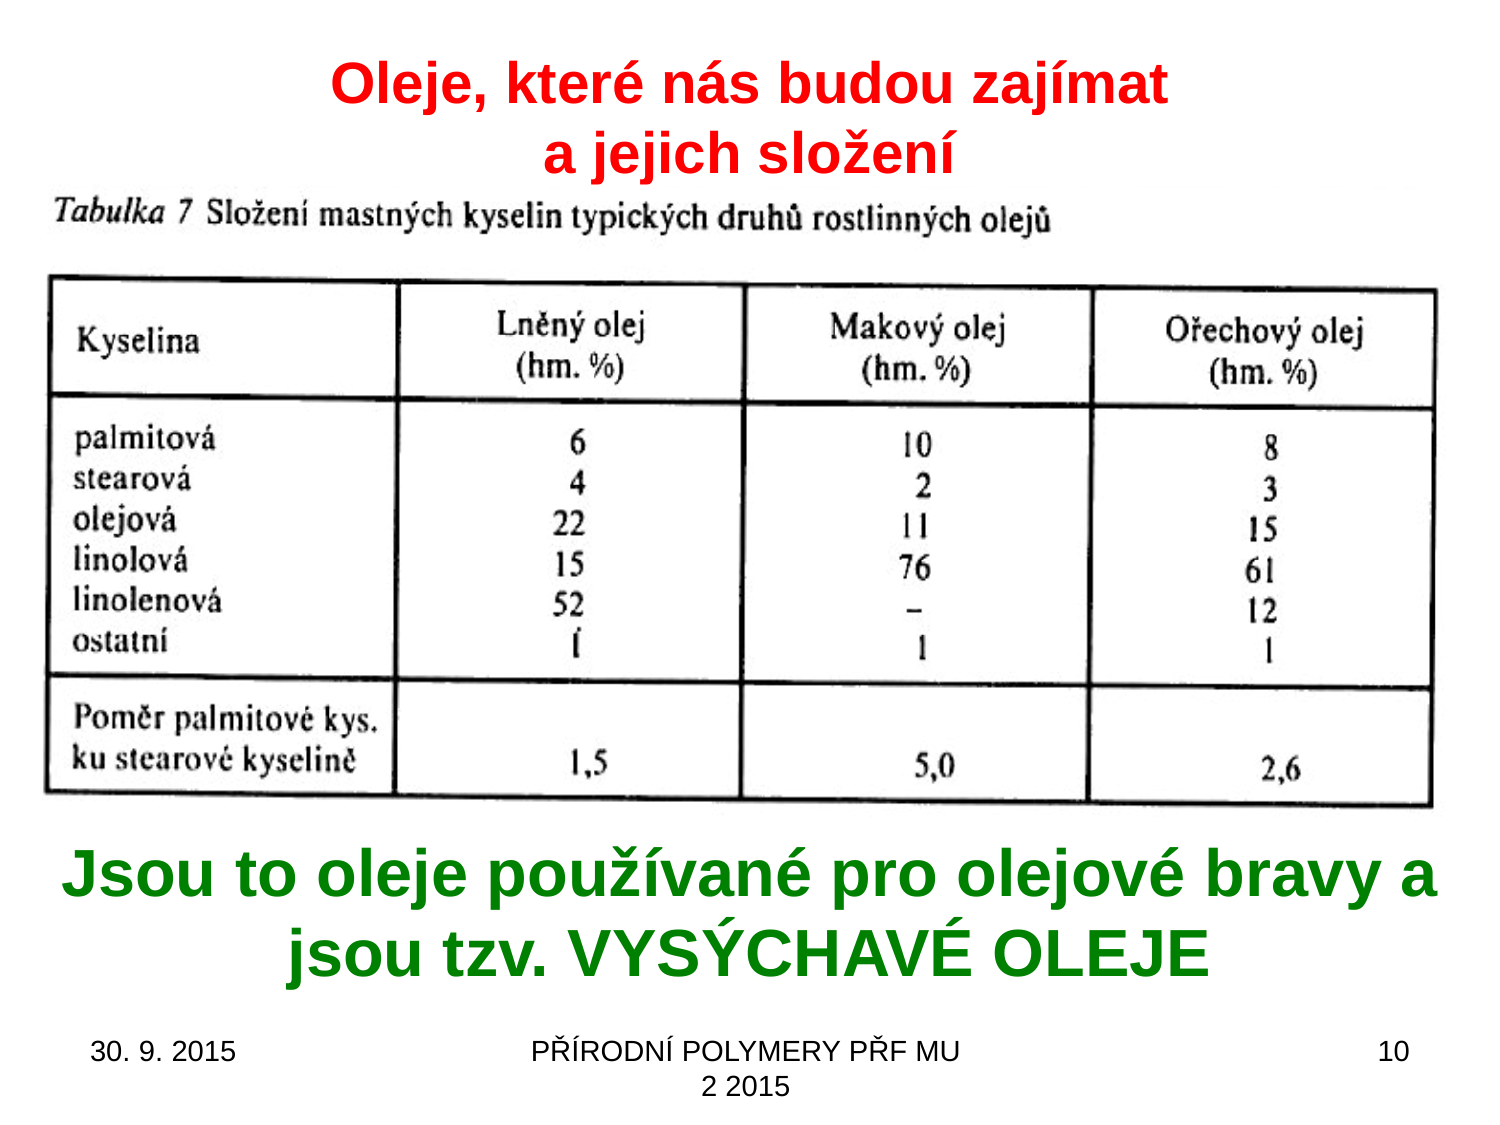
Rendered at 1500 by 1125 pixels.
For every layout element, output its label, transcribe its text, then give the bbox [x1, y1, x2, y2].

slide_number 30. 9. 2015 [74, 1024, 420, 1103]
title Oleje, které nás budou zajímat a jejich složení [1080, 44, 1426, 184]
title Oleje, které nás budou zajímat a jejich složení [74, 44, 420, 184]
text_box Jsou to oleje používané pro olejové bravy a jsou tzv. VYSÝCHAVÉ OLEJE [41, 822, 420, 997]
slide_number 10 [1080, 1024, 1426, 1103]
text_box Jsou to oleje používané pro olejové bravy a jsou tzv. VYSÝCHAVÉ OLEJE [1080, 822, 1459, 997]
picture [43, 0, 1459, 1125]
